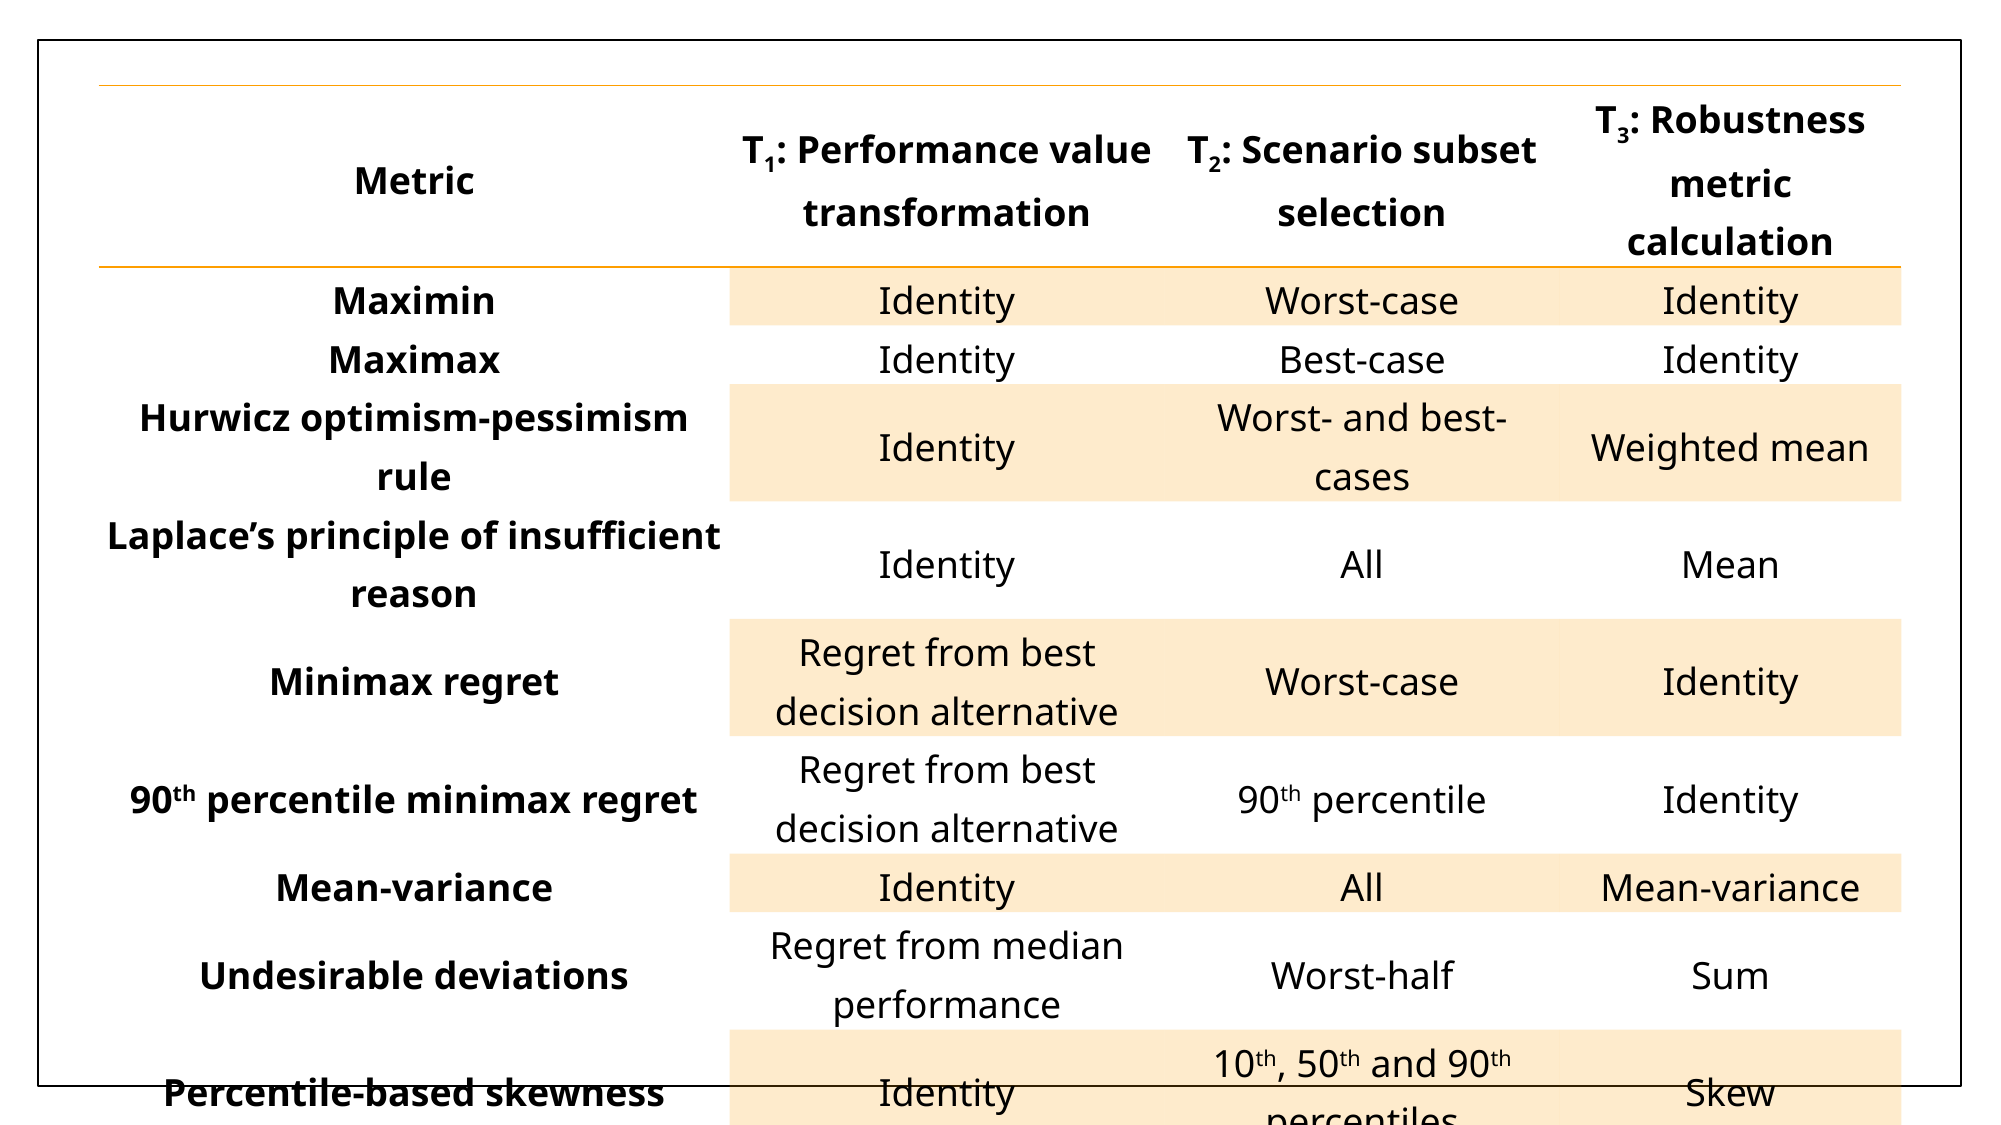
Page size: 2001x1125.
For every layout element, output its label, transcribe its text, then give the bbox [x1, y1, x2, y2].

table_cell 10th, 50th and 90th percentiles [1165, 1030, 1560, 1125]
table_cell Mean [1560, 501, 1901, 619]
table_cell Identity [730, 268, 1165, 325]
table_header Metric [99, 86, 730, 266]
table_cell All [1165, 854, 1560, 912]
table_header T1: Performance value transformation [730, 86, 1165, 266]
table_cell Sum [1560, 912, 1901, 1030]
table_cell Regret from median performance [730, 912, 1165, 1030]
table_cell Identity [730, 501, 1165, 619]
table_header T2: Scenario subset selection [1165, 86, 1560, 266]
table_cell Regret from best decision alternative [730, 619, 1165, 736]
table_cell Identity [1560, 325, 1901, 384]
table_cell Undesirable deviations [99, 912, 730, 1030]
table_cell Identity [1560, 736, 1901, 854]
table_cell Worst-case [1165, 268, 1560, 325]
table_cell Worst-half [1165, 912, 1560, 1030]
table_cell All [1165, 501, 1560, 619]
table_cell Identity [730, 854, 1165, 912]
table_cell Identity [730, 325, 1165, 384]
table_cell Best-case [1165, 325, 1560, 384]
table_cell Regret from best decision alternative [730, 736, 1165, 854]
table_cell Identity [730, 1030, 1165, 1125]
table_cell Percentile-based skewness [99, 1030, 730, 1125]
table_cell Laplace’s principle of insufficient reason [99, 501, 730, 619]
table_cell Mean-variance [1560, 854, 1901, 912]
table_cell Skew [1560, 1030, 1901, 1125]
table_cell Hurwicz optimism-pessimism rule [99, 384, 730, 501]
table_cell Identity [730, 384, 1165, 501]
table_cell Mean-variance [99, 854, 730, 912]
table_cell 90th percentile minimax regret [99, 736, 730, 854]
table_cell Worst-case [1165, 619, 1560, 736]
table_cell Identity [1560, 619, 1901, 736]
table_header T3: Robustness metric calculation [1560, 86, 1901, 266]
table_cell Weighted mean [1560, 384, 1901, 501]
table_cell Identity [1560, 268, 1901, 325]
table_cell Maximax [99, 325, 730, 384]
table_cell Worst- and best-cases [1165, 384, 1560, 501]
table_cell Maximin [99, 268, 730, 325]
table_cell Minimax regret [99, 619, 730, 736]
table_cell 90th percentile [1165, 736, 1560, 854]
